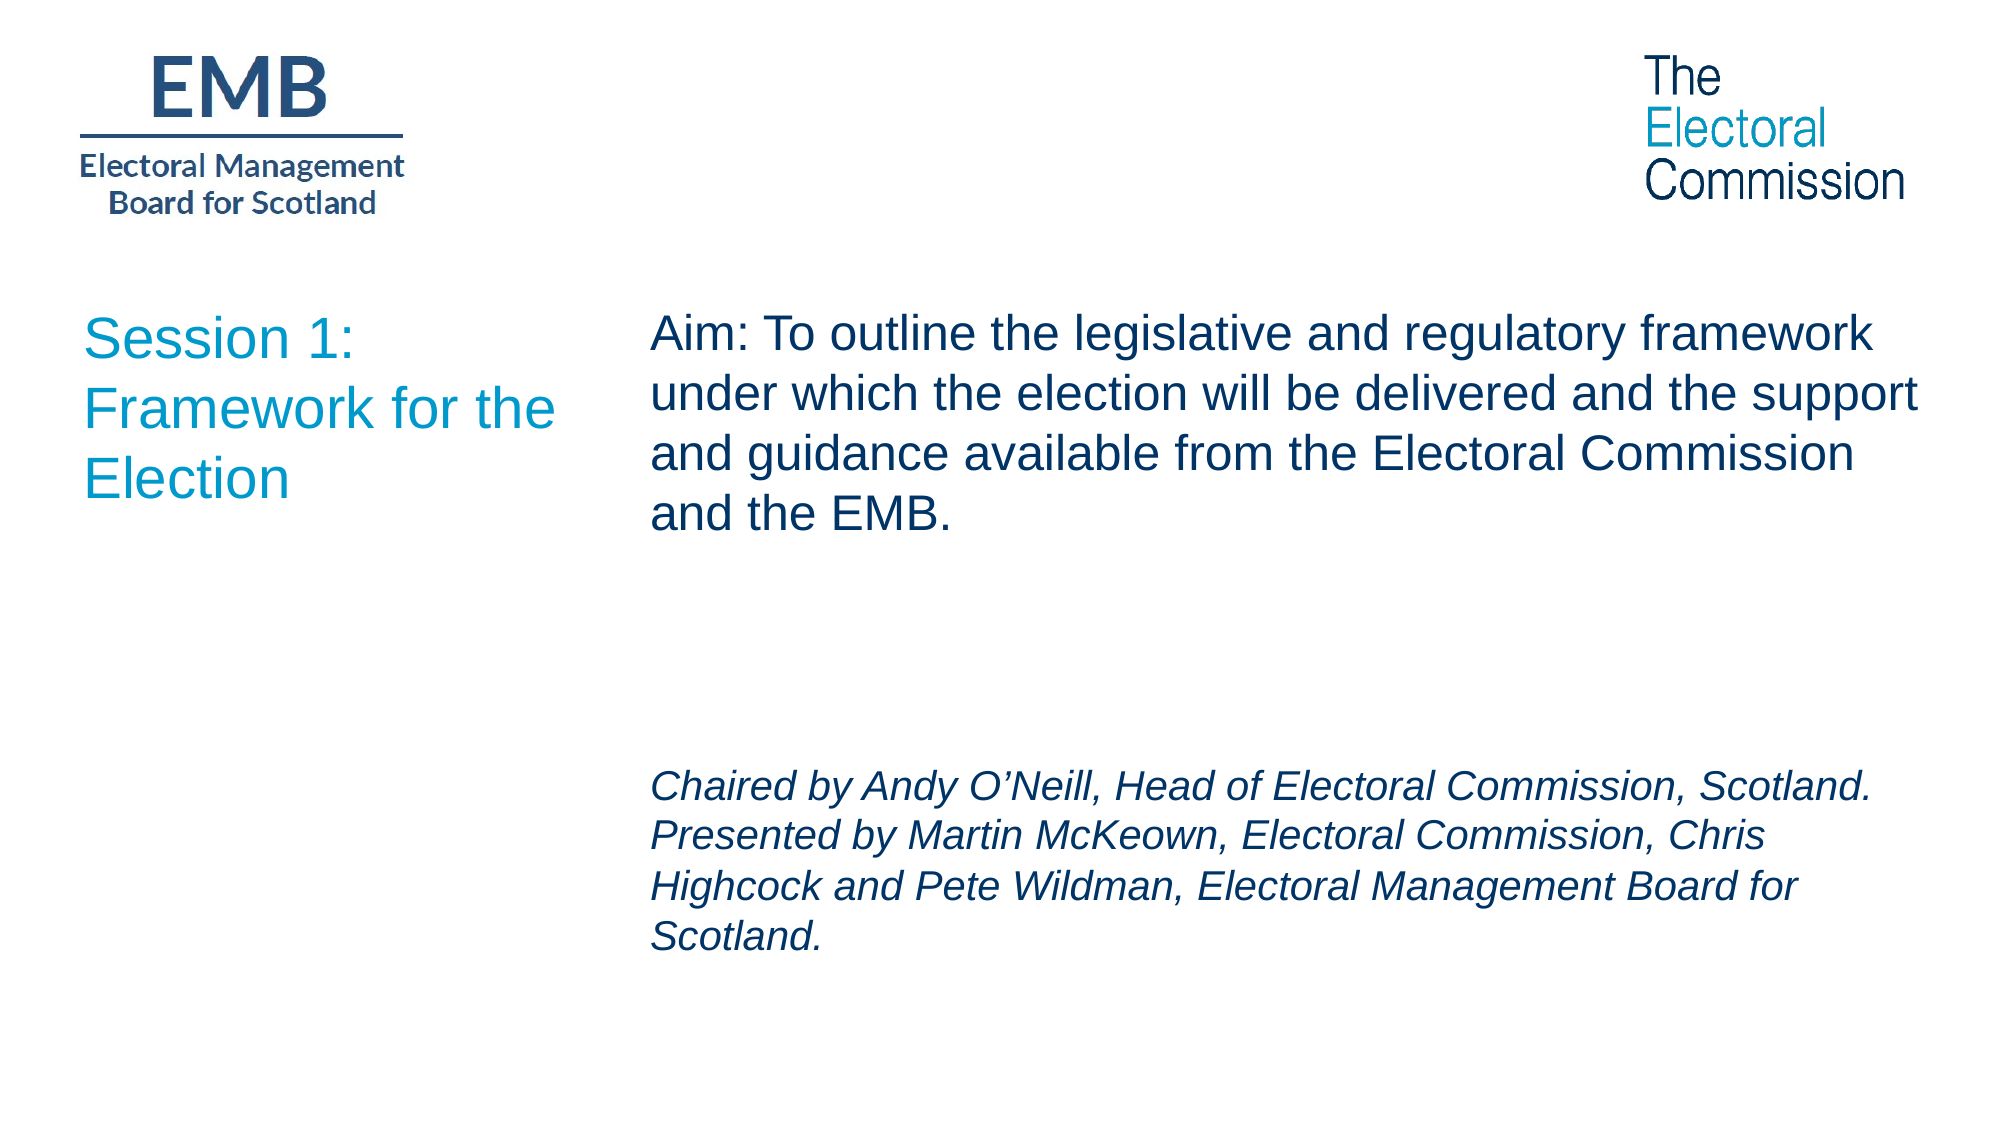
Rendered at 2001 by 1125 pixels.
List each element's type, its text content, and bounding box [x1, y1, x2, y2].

picture [1636, 47, 1910, 208]
text_box Session 1: Framework for the Election [83, 299, 634, 1000]
picture [62, 47, 418, 225]
text_box Aim: To outline the legislative and regulatory framework under which the election will be delivered and the support and guidance available from the Electoral Commission and the EMB. Chaired by Andy O’Neill, Head of Electoral Commission, Scotland. Presented by Martin McKeown, Electoral Commission, Chris Highcock and Pete Wildman, Electoral Management Board for Scotland. [650, 299, 1950, 1000]
